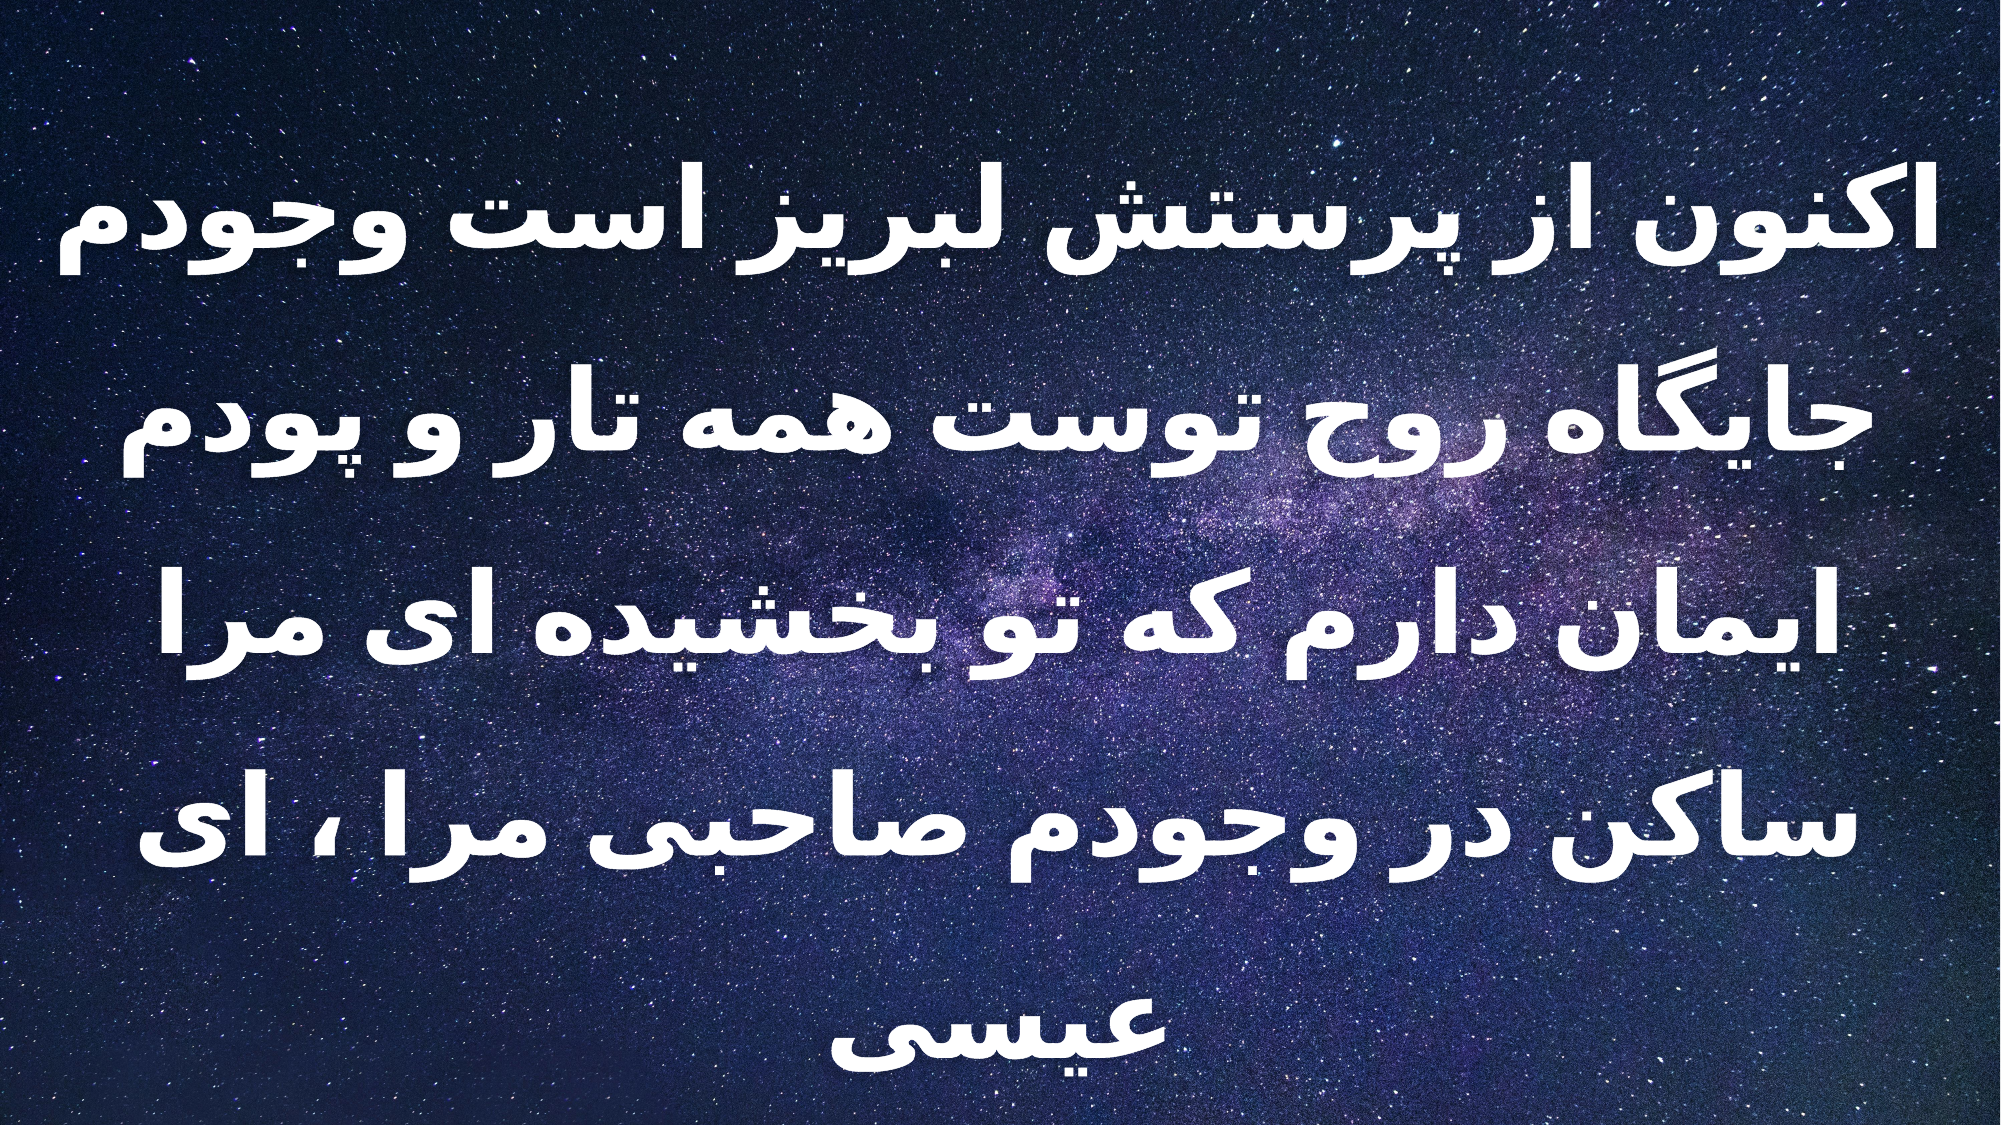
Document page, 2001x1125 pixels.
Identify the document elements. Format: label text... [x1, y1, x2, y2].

text_box اکنون از پرستش لبریز است وجودم جایگاه روح توست همه تار و پودم ایمان دارم که تو بخشیده ای مرا ساکن در وجودم صاحبی مرا ، ای عیسی [0, 0, 2000, 1125]
